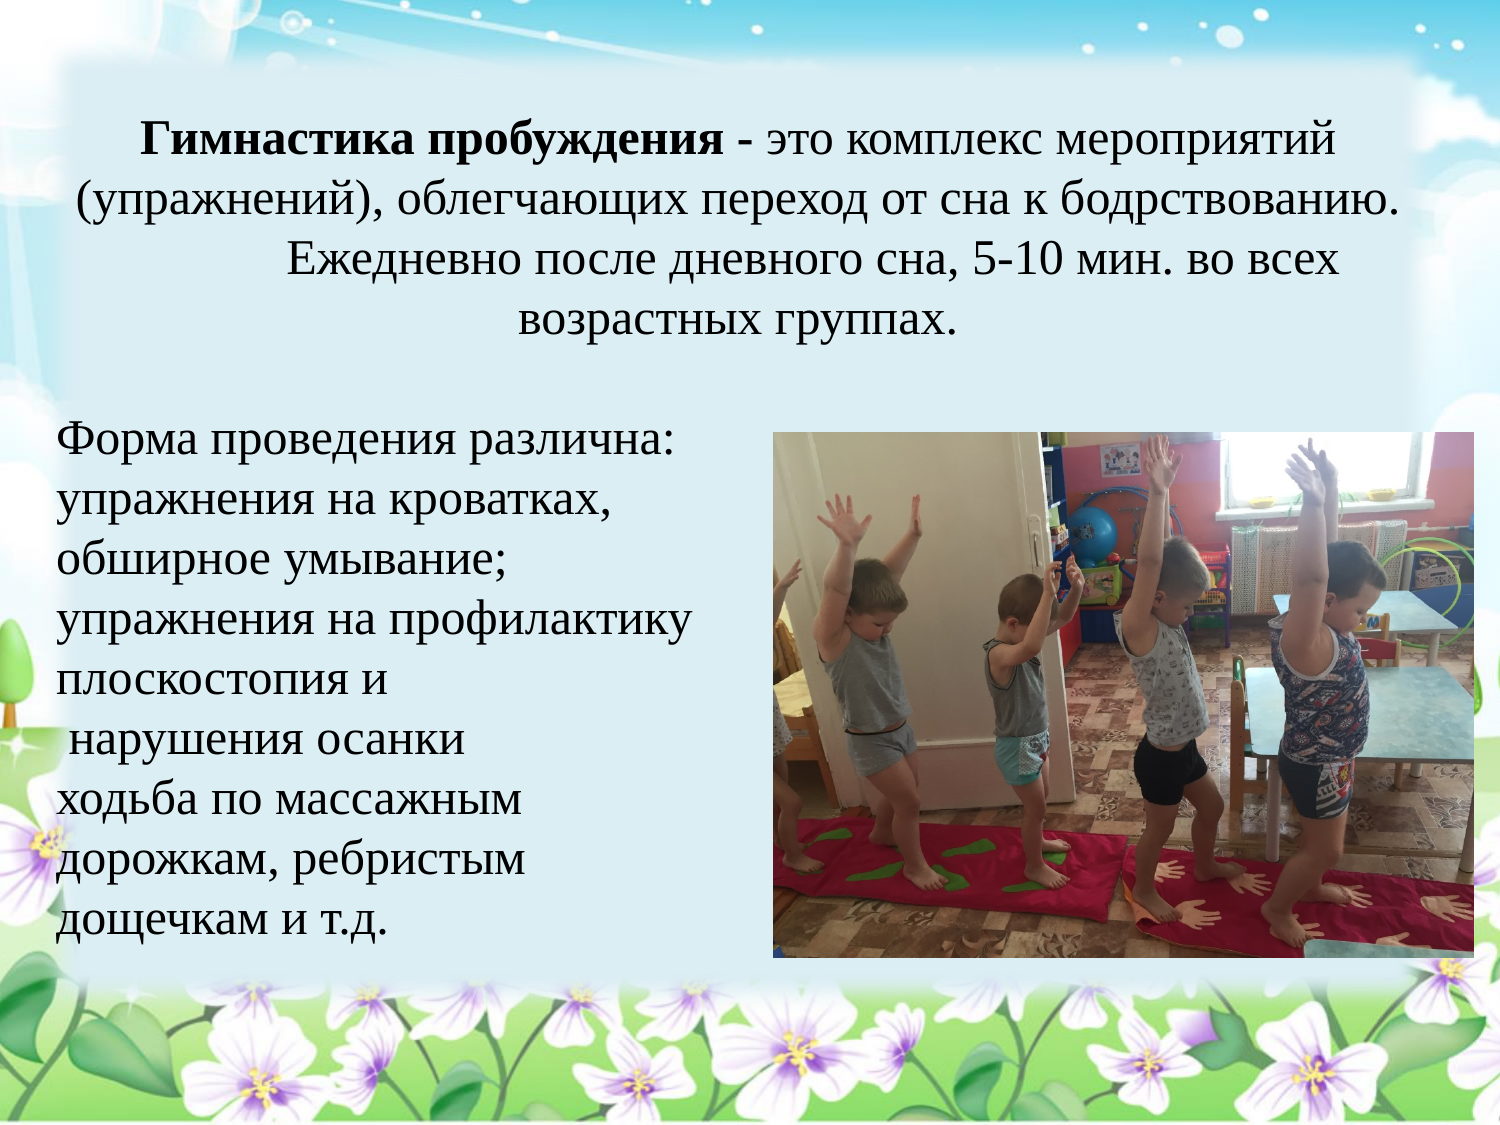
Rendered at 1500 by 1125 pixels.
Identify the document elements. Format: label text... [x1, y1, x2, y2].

picture [0, 0, 1500, 1125]
text_box Гимнастика пробуждения - это комплекс мероприятий (упражнений), облегчающих переход от сна к бодрствованию. Ежедневно после дневного сна, 5-10 мин. во всех возрастных группах. Форма проведения различна: упражнения на кроватках, обширное умывание; упражнения на профилактику плоскостопия и нарушения осанки ходьба по массажным дорожкам, ребристым дощечкам и т.д. [73, 68, 1407, 983]
